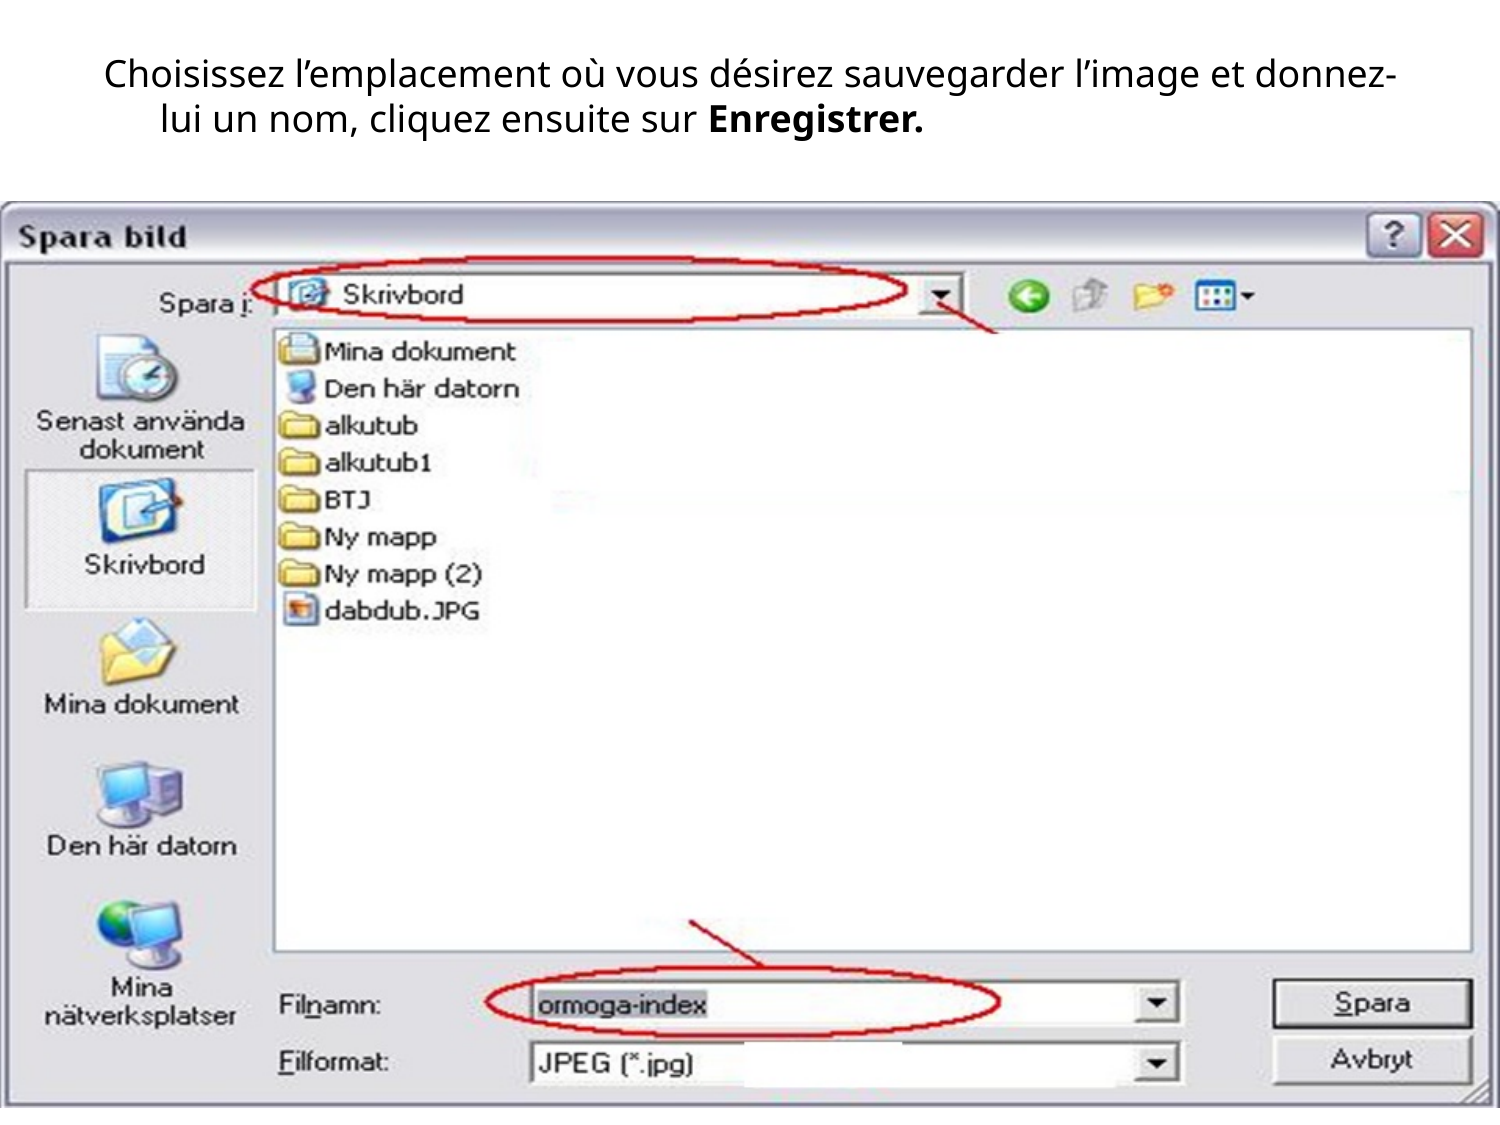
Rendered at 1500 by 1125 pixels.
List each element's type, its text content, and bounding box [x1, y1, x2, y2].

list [0, 201, 1500, 1108]
list Choisissez l’emplacement où vous désirez sauvegarder l’image et donnez-lui un nom, cliquez ensuite sur Enregistrer. [88, 42, 1439, 200]
